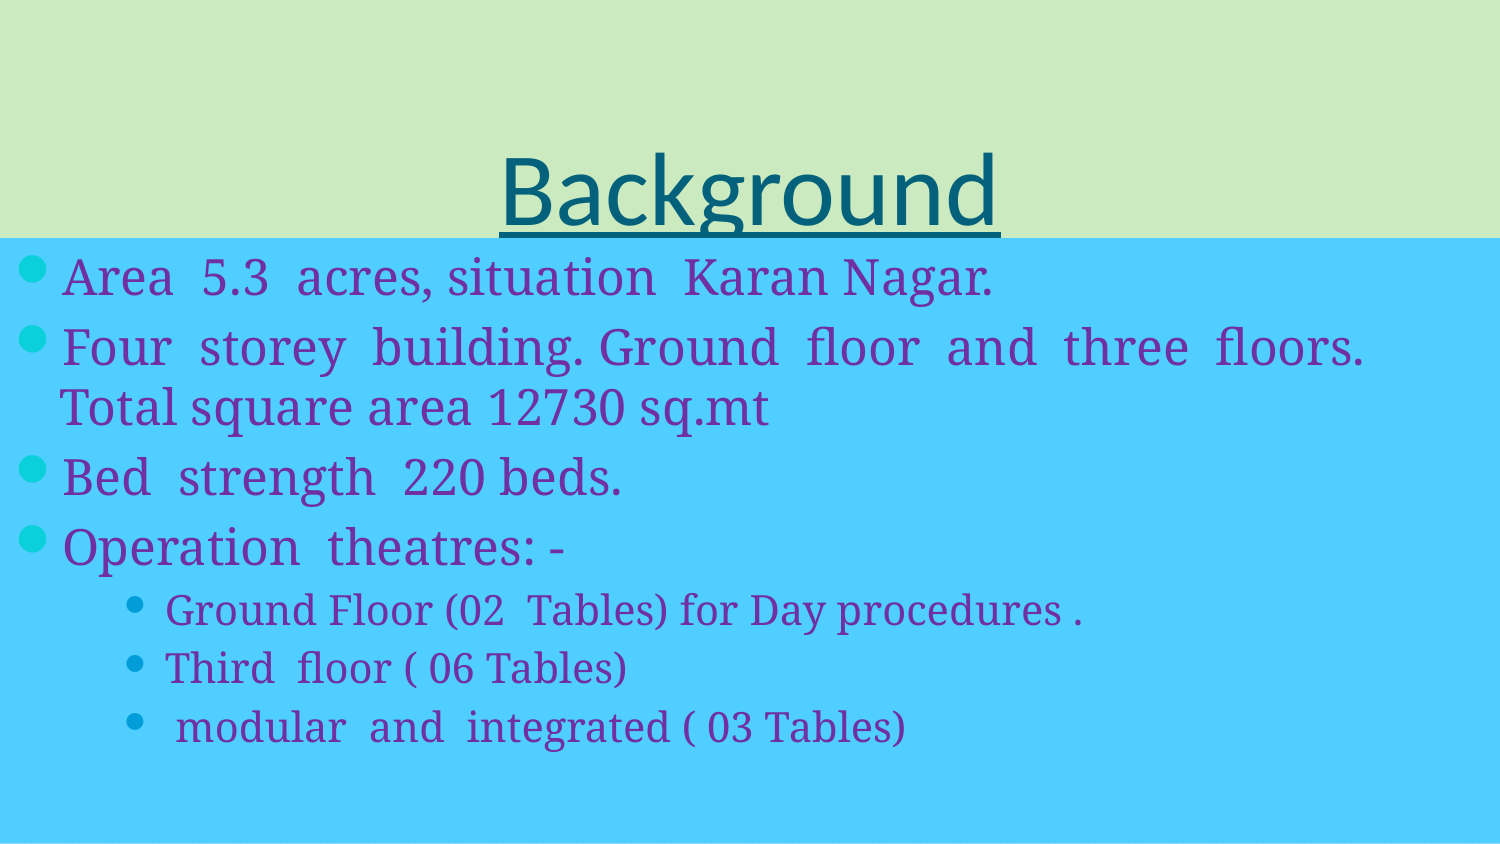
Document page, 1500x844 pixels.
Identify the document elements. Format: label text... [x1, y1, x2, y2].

list Area 5.3 acres, situation Karan Nagar. Four storey building. Ground floor and three floors. Total square area 12730 sq.mt Bed strength 220 beds. Operation theatres: - Ground Floor (02 Tables) for Day procedures . Third floor ( 06 Tables) modular and integrated ( 03 Tables) [0, 238, 1500, 844]
title Background [0, 0, 1500, 238]
